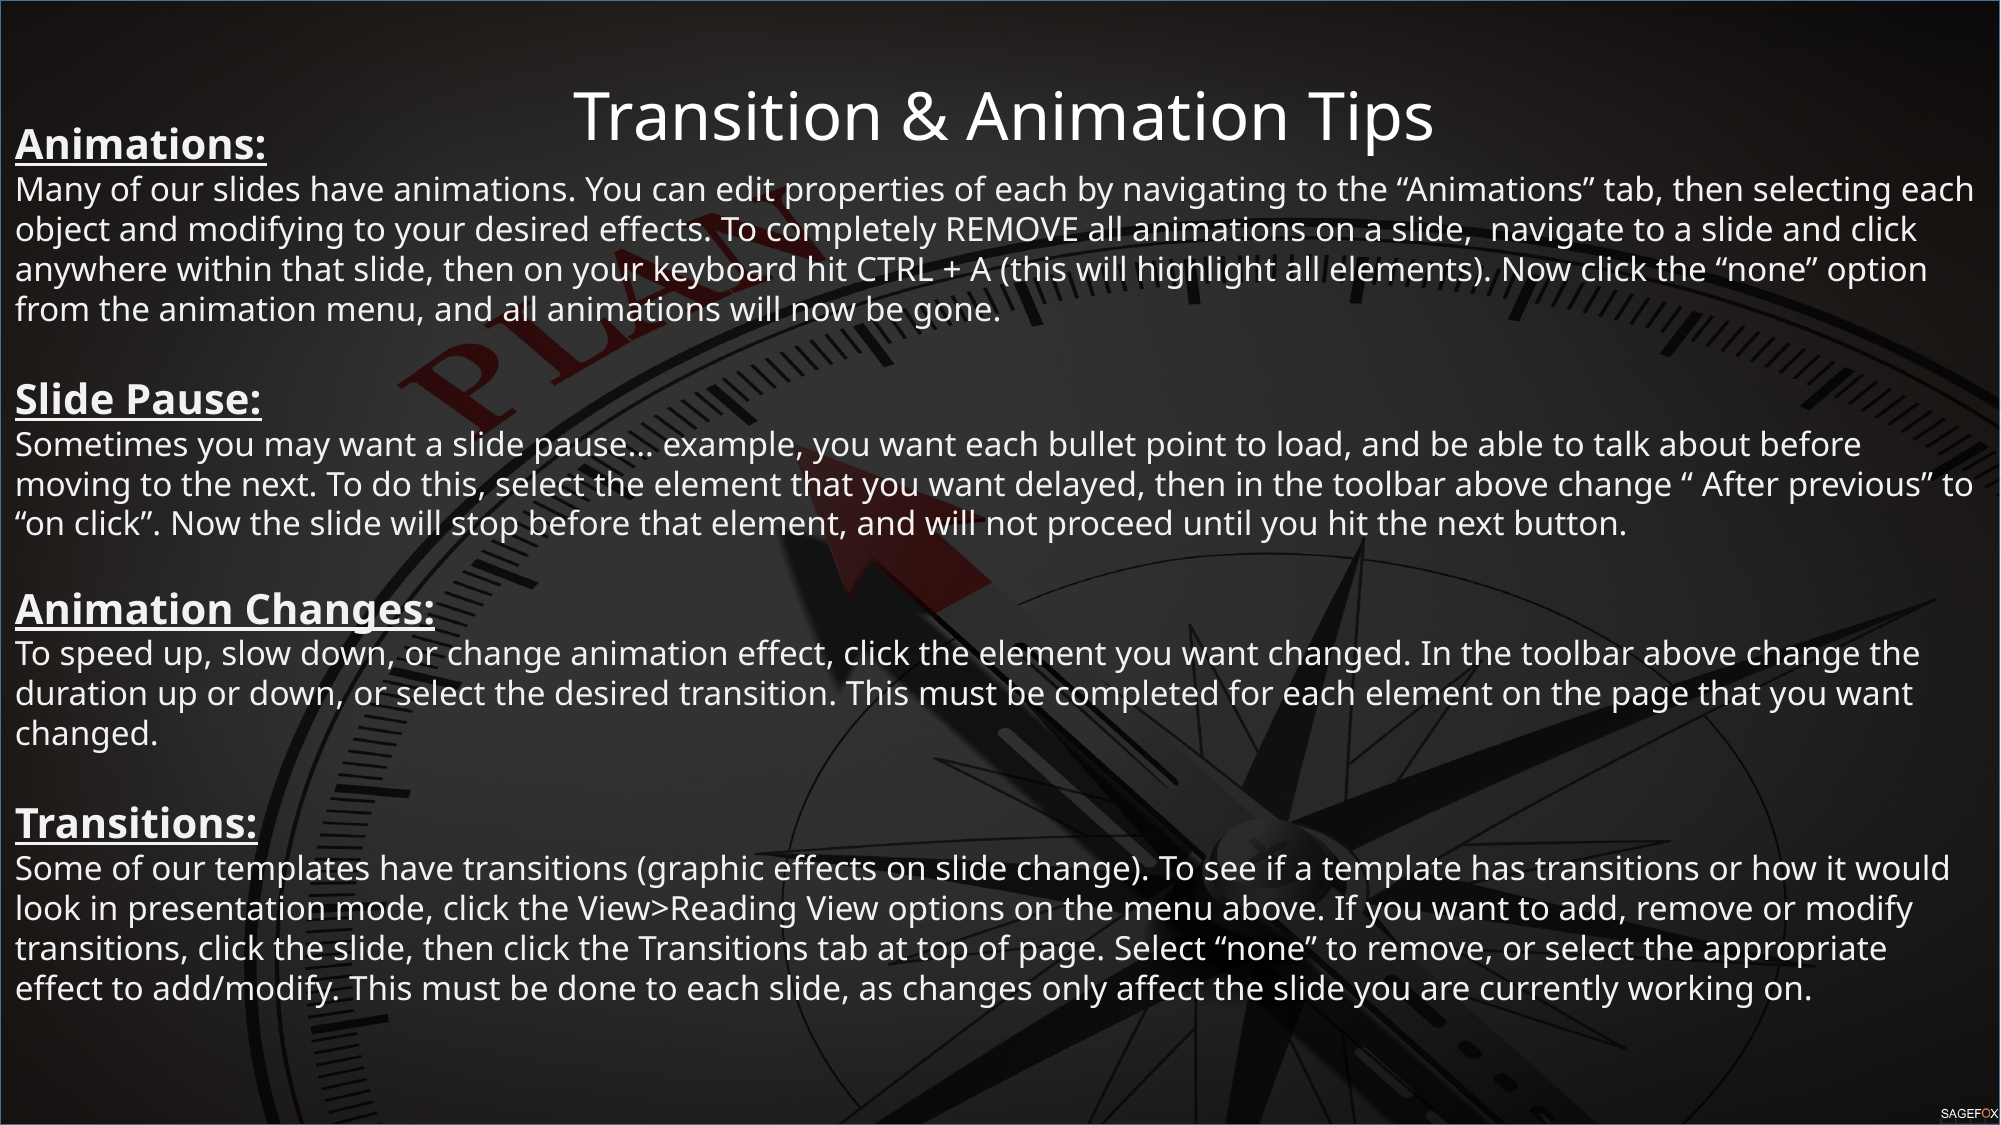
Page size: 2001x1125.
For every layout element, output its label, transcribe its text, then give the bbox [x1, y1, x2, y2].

title Transition & Animation Tips [477, 59, 1532, 177]
text_box Animations: Many of our slides have animations. You can edit properties of each by navigating to the “Animations” tab, then selecting each object and modifying to your desired effects. To completely REMOVE all animations on a slide, navigate to a slide and click anywhere within that slide, then on your keyboard hit CTRL + A (this will highlight all elements). Now click the “none” option from the animation menu, and all animations will now be gone. Slide Pause: Sometimes you may want a slide pause… example, you want each bullet point to load, and be able to talk about before moving to the next. To do this, select the element that you want delayed, then in the toolbar above change “ After previous” to “on click”. Now the slide will stop before that element, and will not proceed until you hit the next button. Animation Changes: To speed up, slow down, or change animation effect, click the element you want changed. In the toolbar above change the duration up or down, or select the desired transition. This must be completed for each element on the page that you want changed. Transitions: Some of our templates have transitions (graphic effects on slide change). To see if a template has transitions or how it would look in presentation mode, click the View>Reading View options on the menu above. If you want to add, remove or modify transitions, click the slide, then click the Transitions tab at top of page. Select “none” to remove, or select the appropriate effect to add/modify. This must be done to each slide, as changes only affect the slide you are currently working on. [0, 0, 2000, 1125]
